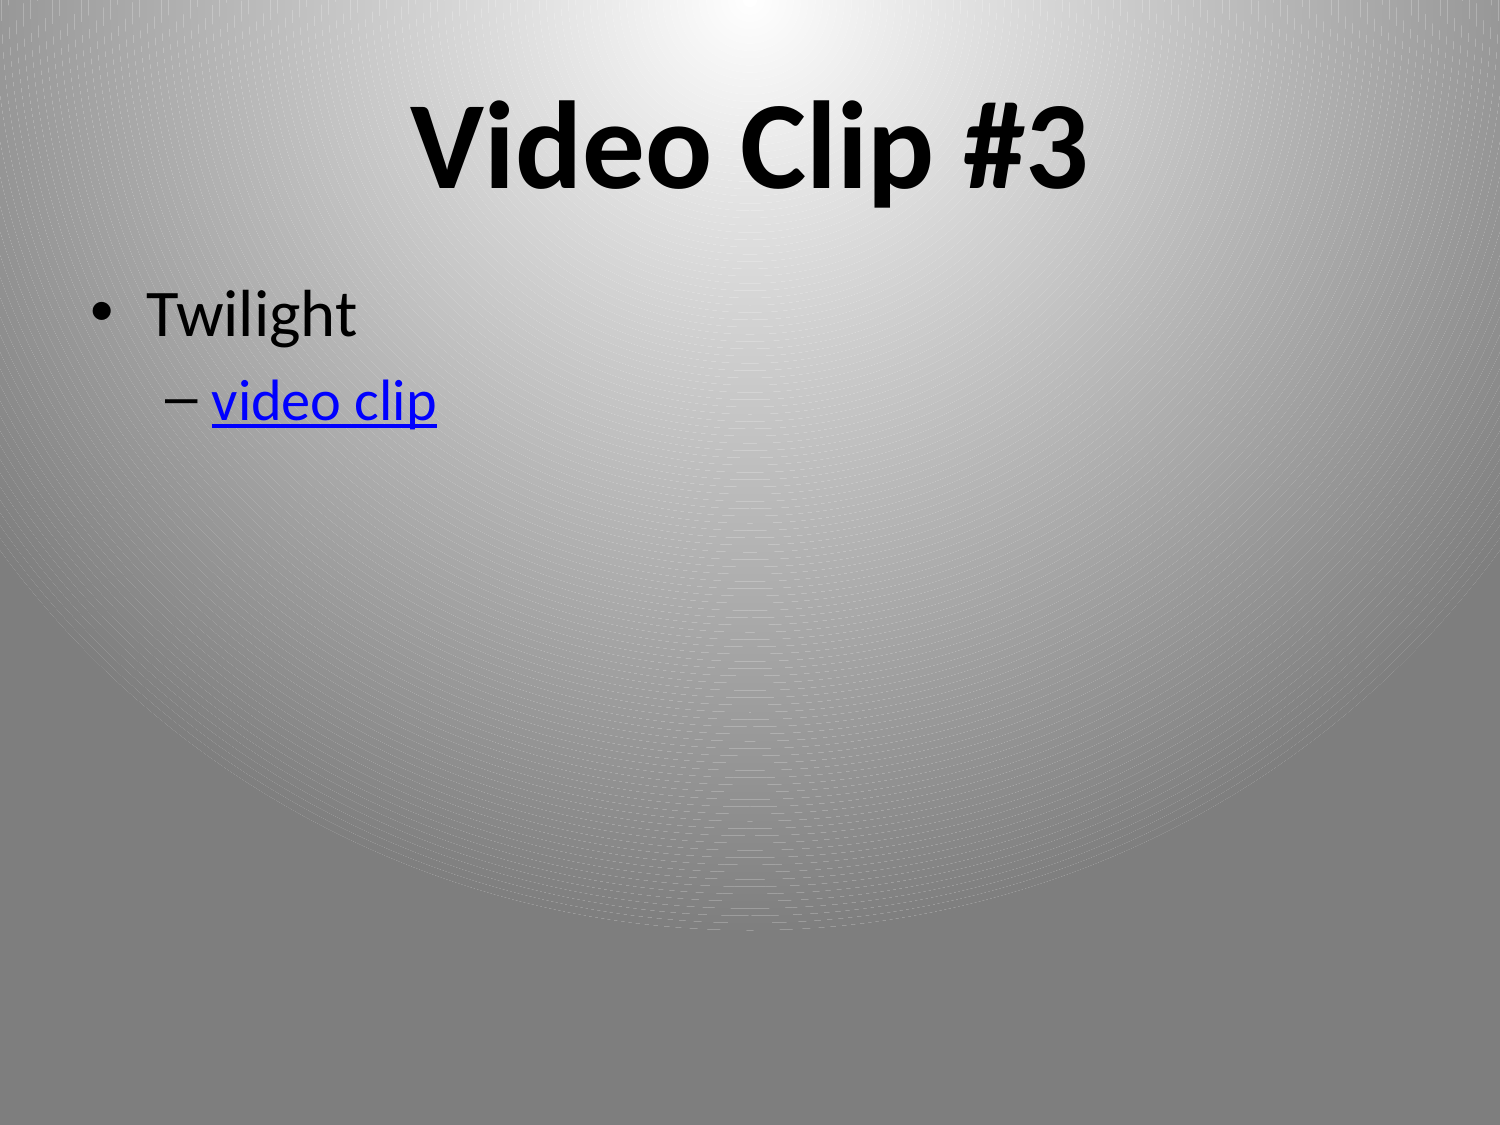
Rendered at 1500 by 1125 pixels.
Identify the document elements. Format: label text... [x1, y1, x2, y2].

list Twilight video clip [75, 262, 1425, 1005]
title Video Clip #3 [75, 45, 1425, 233]
